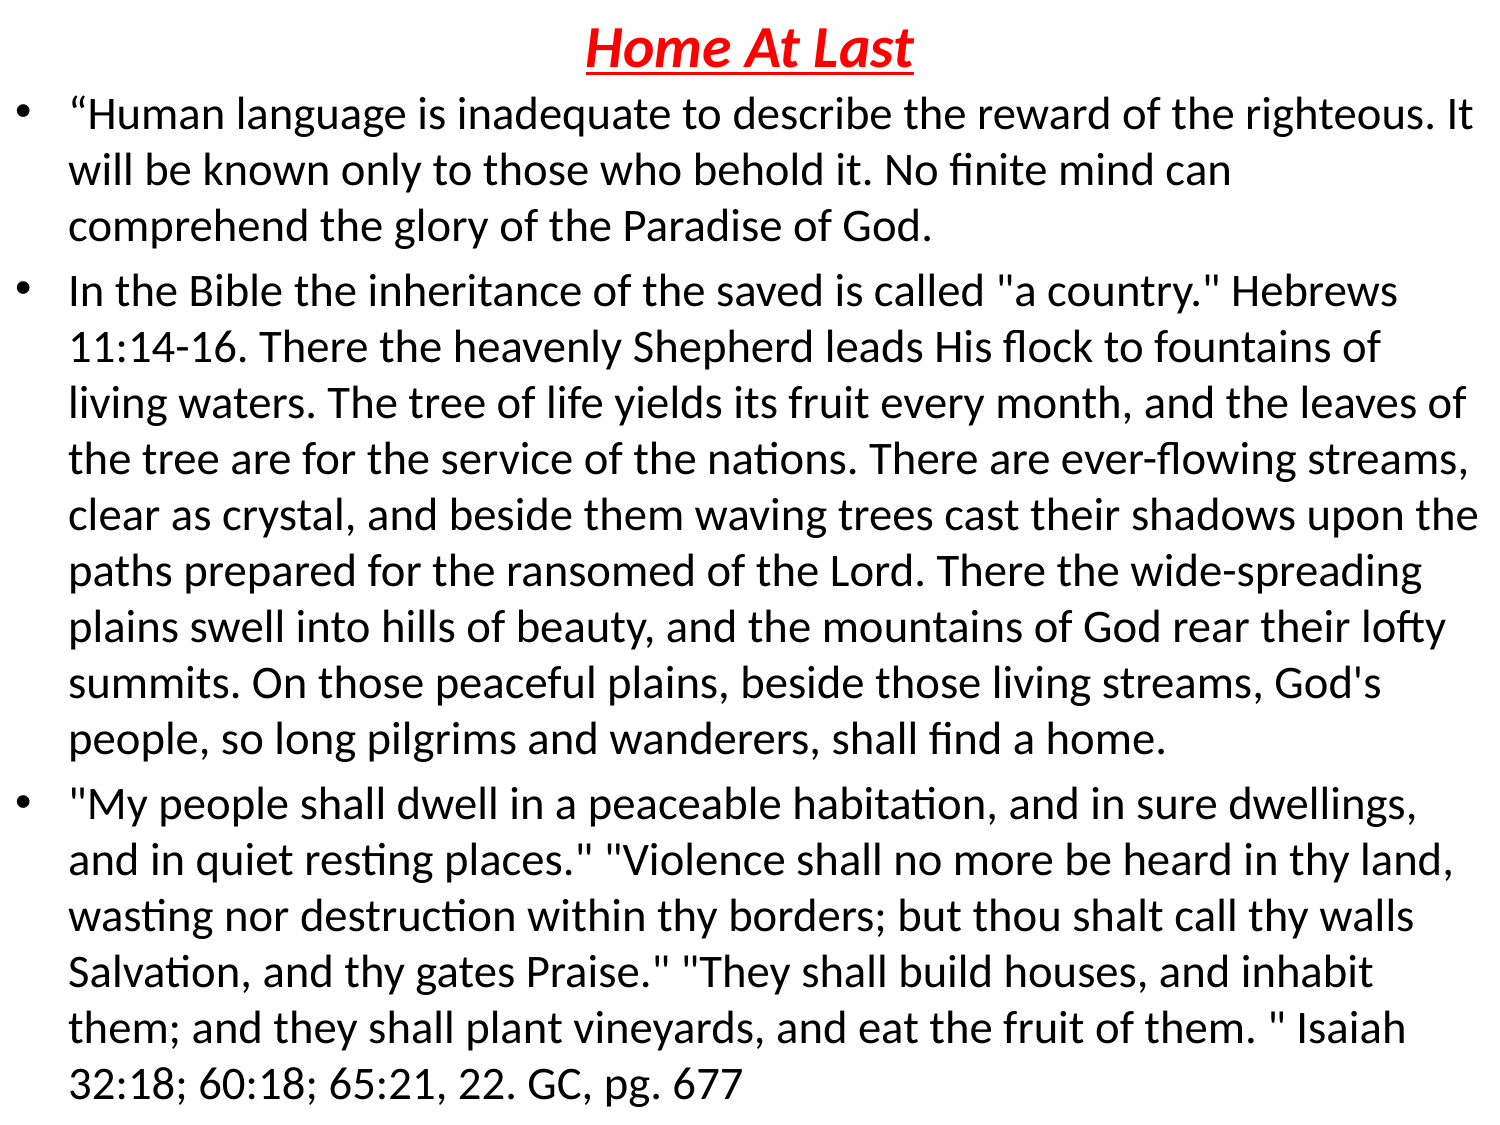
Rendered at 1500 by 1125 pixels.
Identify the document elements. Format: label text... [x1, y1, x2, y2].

title Home At Last [75, 0, 1425, 75]
list “Human language is inadequate to describe the reward of the righteous. It will be known only to those who behold it. No finite mind can comprehend the glory of the Paradise of God. In the Bible the inheritance of the saved is called "a country." Hebrews 11:14-16. There the heavenly Shepherd leads His flock to fountains of living waters. The tree of life yields its fruit every month, and the leaves of the tree are for the service of the nations. There are ever-flowing streams, clear as crystal, and beside them waving trees cast their shadows upon the paths prepared for the ransomed of the Lord. There the wide-spreading plains swell into hills of beauty, and the mountains of God rear their lofty summits. On those peaceful plains, beside those living streams, God's people, so long pilgrims and wanderers, shall find a home. "My people shall dwell in a peaceable habitation, and in sure dwellings, and in quiet resting places." "Violence shall no more be heard in thy land, wasting nor destruction within thy borders; but thou shalt call thy walls Salvation, and thy gates Praise." "They shall build houses, and inhabit them; and they shall plant vineyards, and eat the fruit of them. " Isaiah 32:18; 60:18; 65:21, 22. GC, pg. 677 [0, 75, 1500, 1125]
